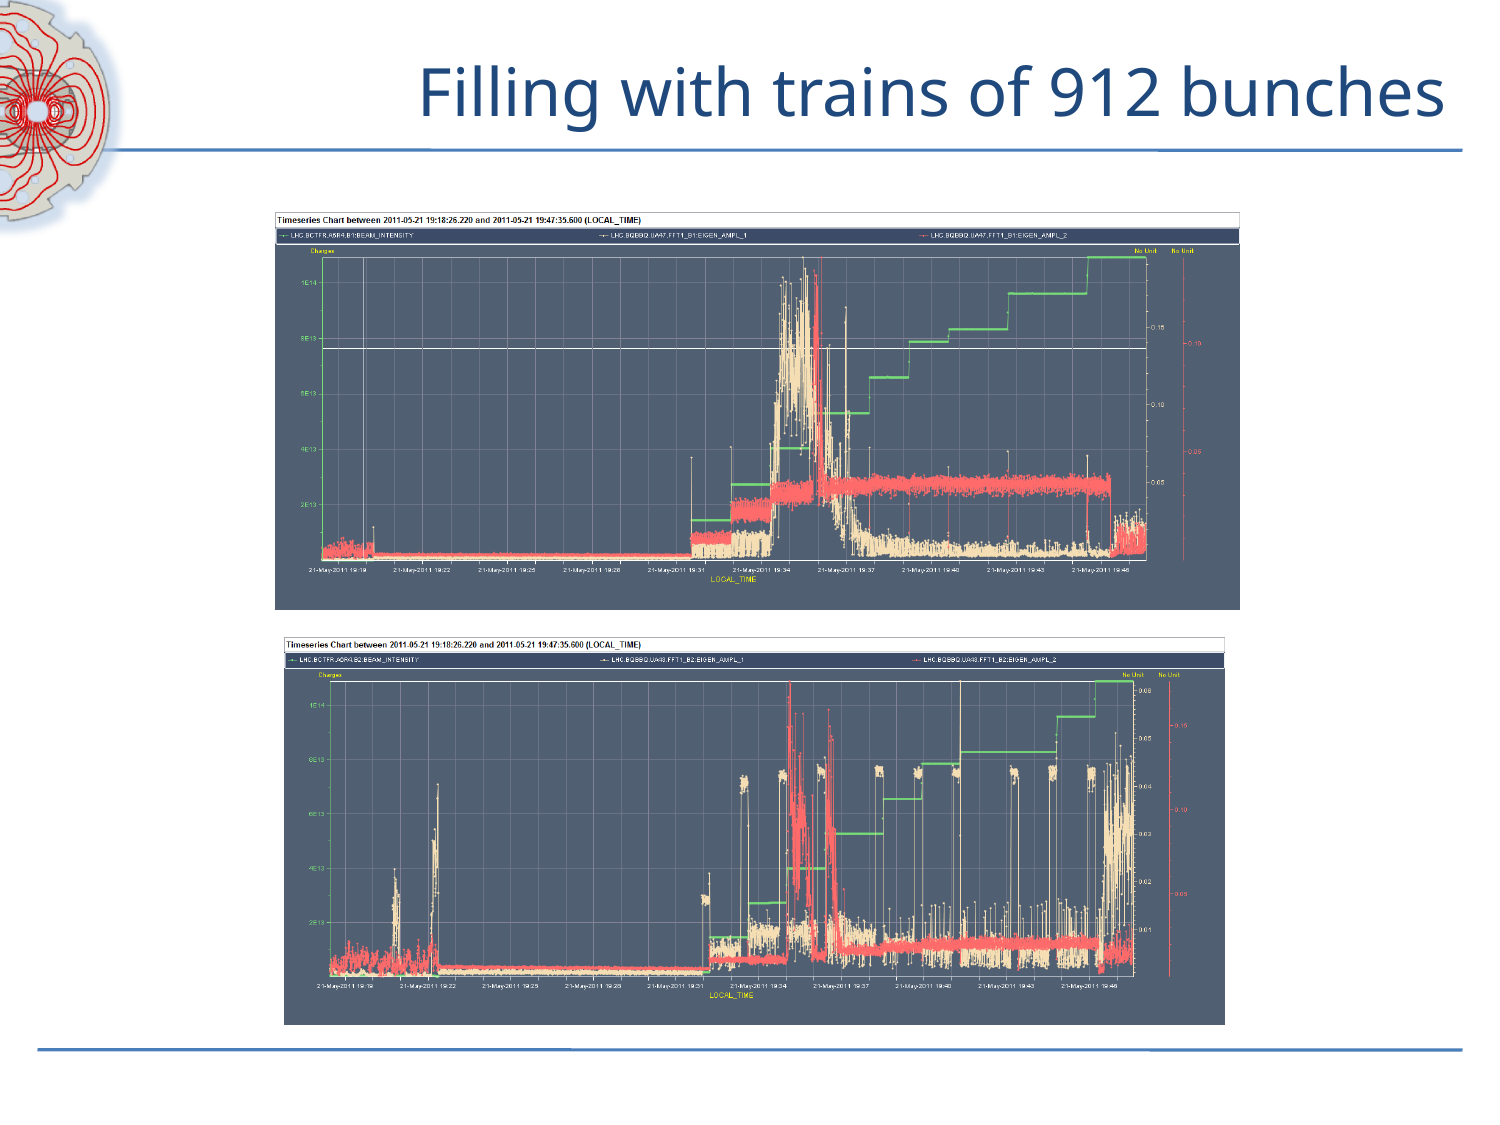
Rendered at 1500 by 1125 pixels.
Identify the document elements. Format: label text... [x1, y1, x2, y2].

title Filling with trains of 912 bunches [262, 24, 1463, 156]
picture [0, 2, 109, 220]
picture [274, 212, 1241, 611]
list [283, 637, 1226, 1026]
